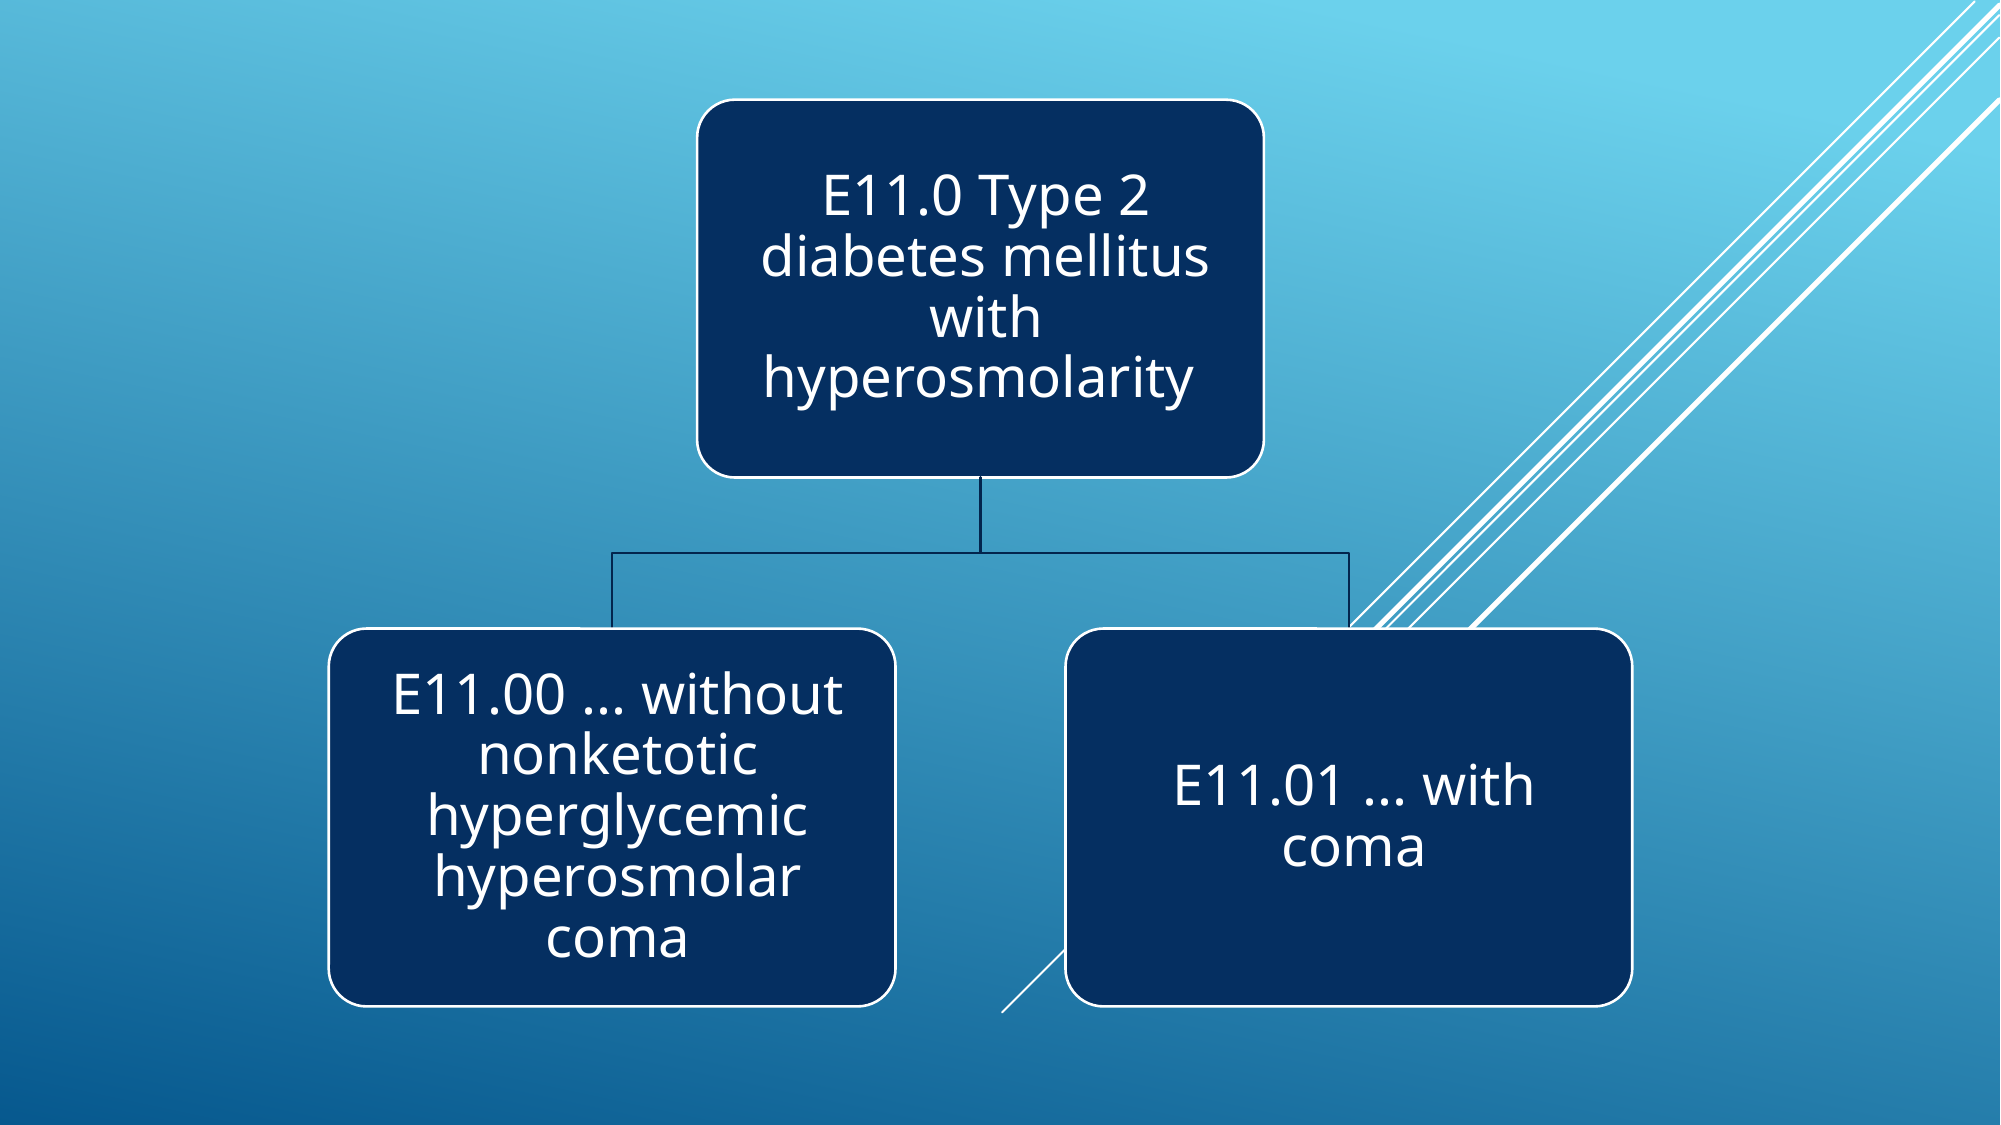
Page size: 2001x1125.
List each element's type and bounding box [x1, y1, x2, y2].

text_box [90, 98, 1871, 1008]
